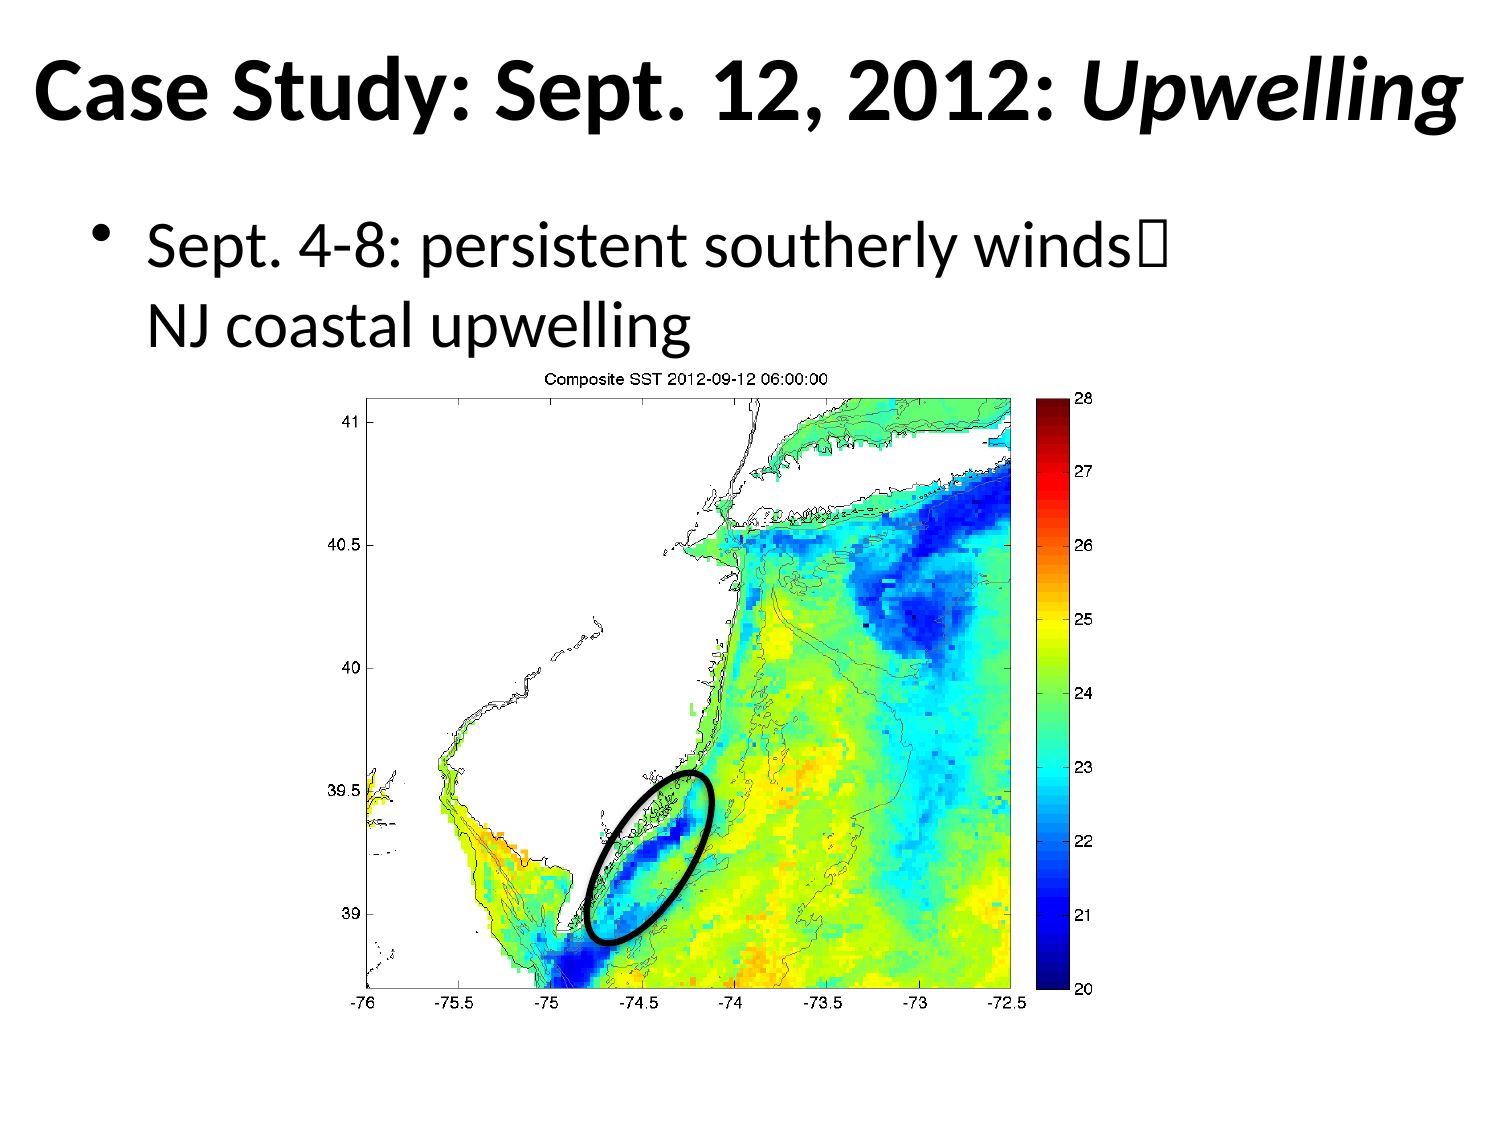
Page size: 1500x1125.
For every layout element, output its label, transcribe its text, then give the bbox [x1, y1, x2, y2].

list Sept. 4-8: persistent southerly winds NJ coastal upwelling [75, 193, 1425, 1005]
title Case Study: Sept. 12, 2012: Upwelling [0, 16, 1500, 151]
picture [312, 366, 1108, 1021]
